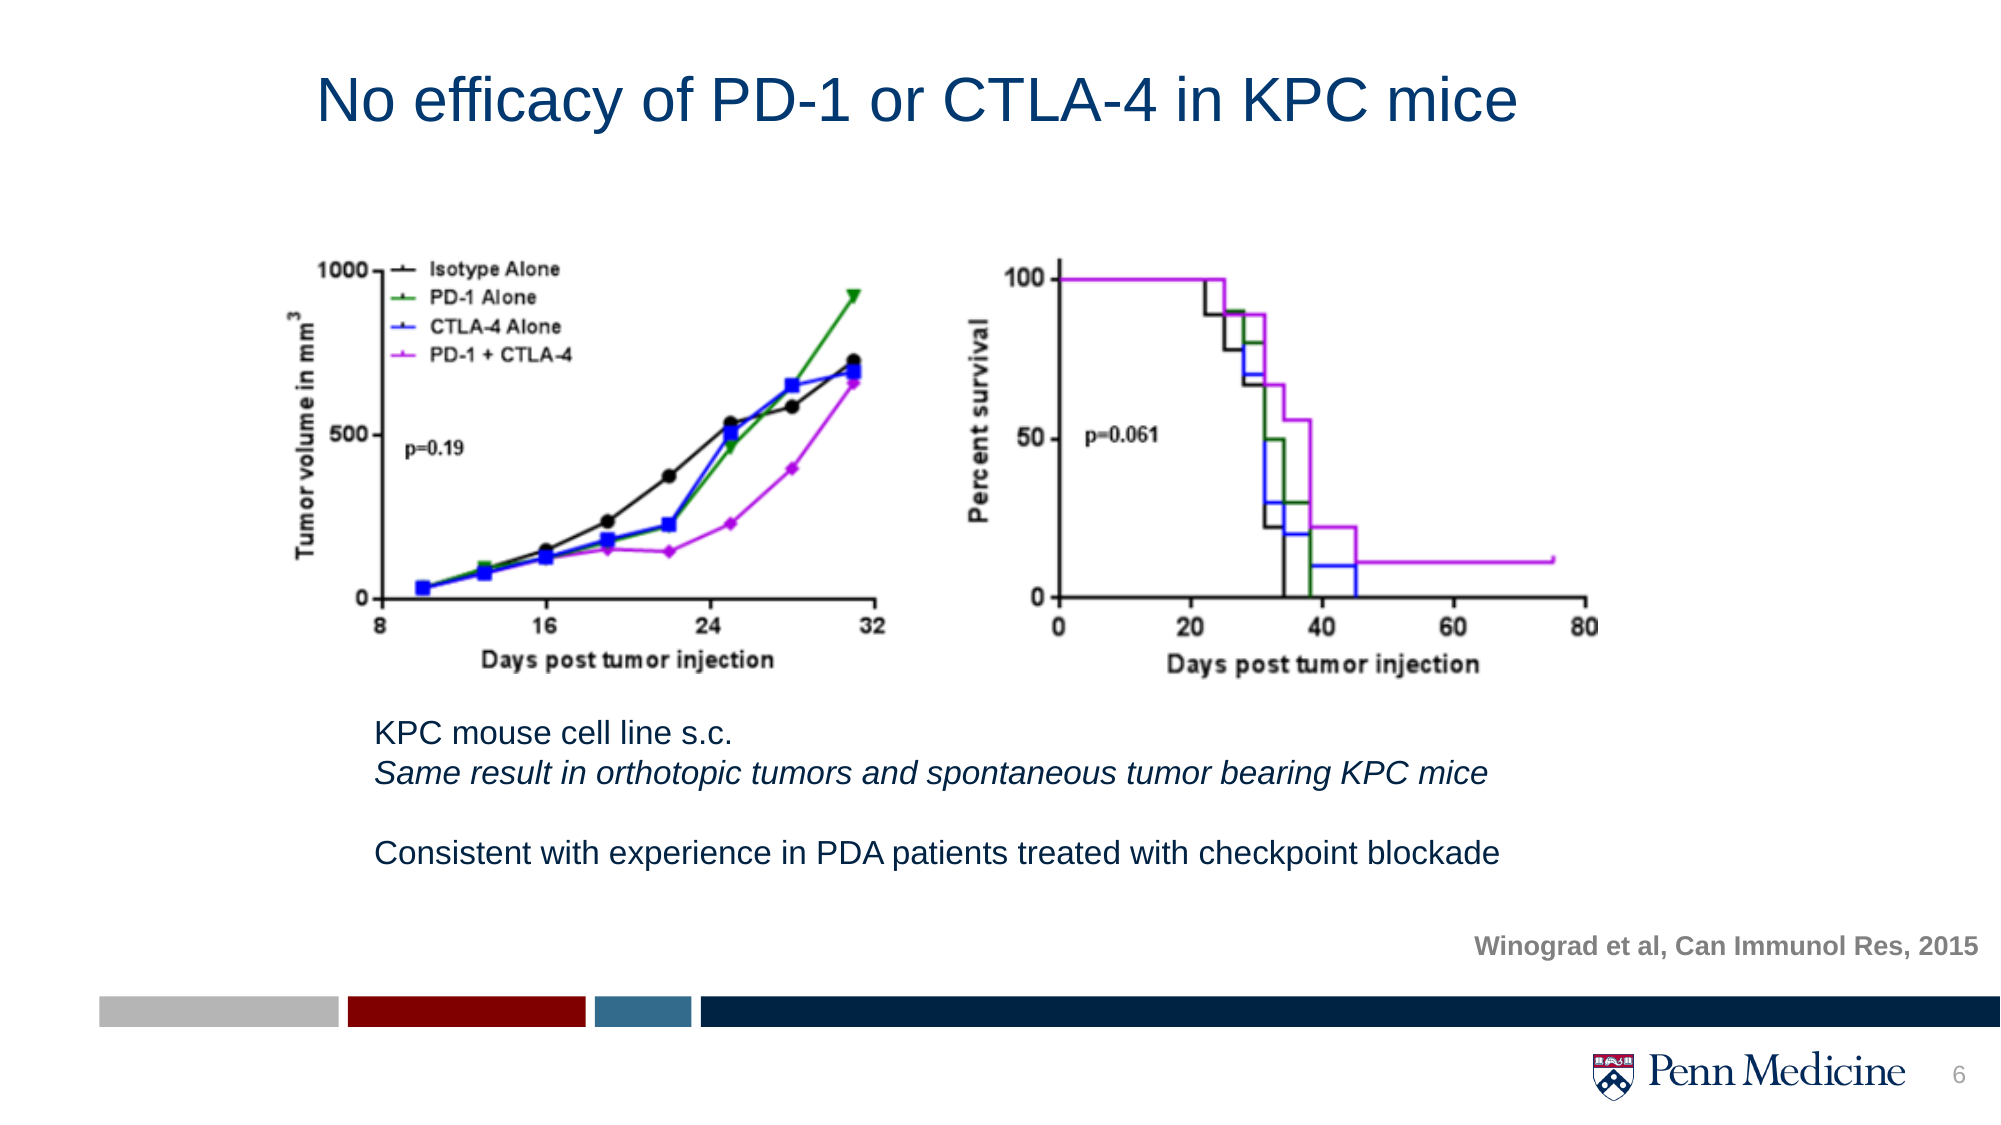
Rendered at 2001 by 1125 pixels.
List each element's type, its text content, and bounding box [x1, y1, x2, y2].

picture [275, 244, 911, 675]
text_box Winograd et al, Can Immunol Res, 2015 [1459, 920, 2000, 968]
text_box No efficacy of PD-1 or CTLA-4 in KPC mice [301, 51, 2000, 128]
picture [948, 246, 1598, 695]
text_box KPC mouse cell line s.c. Same result in orthotopic tumors and spontaneous tumor bearing KPC mice Consistent with experience in PDA patients treated with checkpoint blockade [359, 704, 1539, 879]
